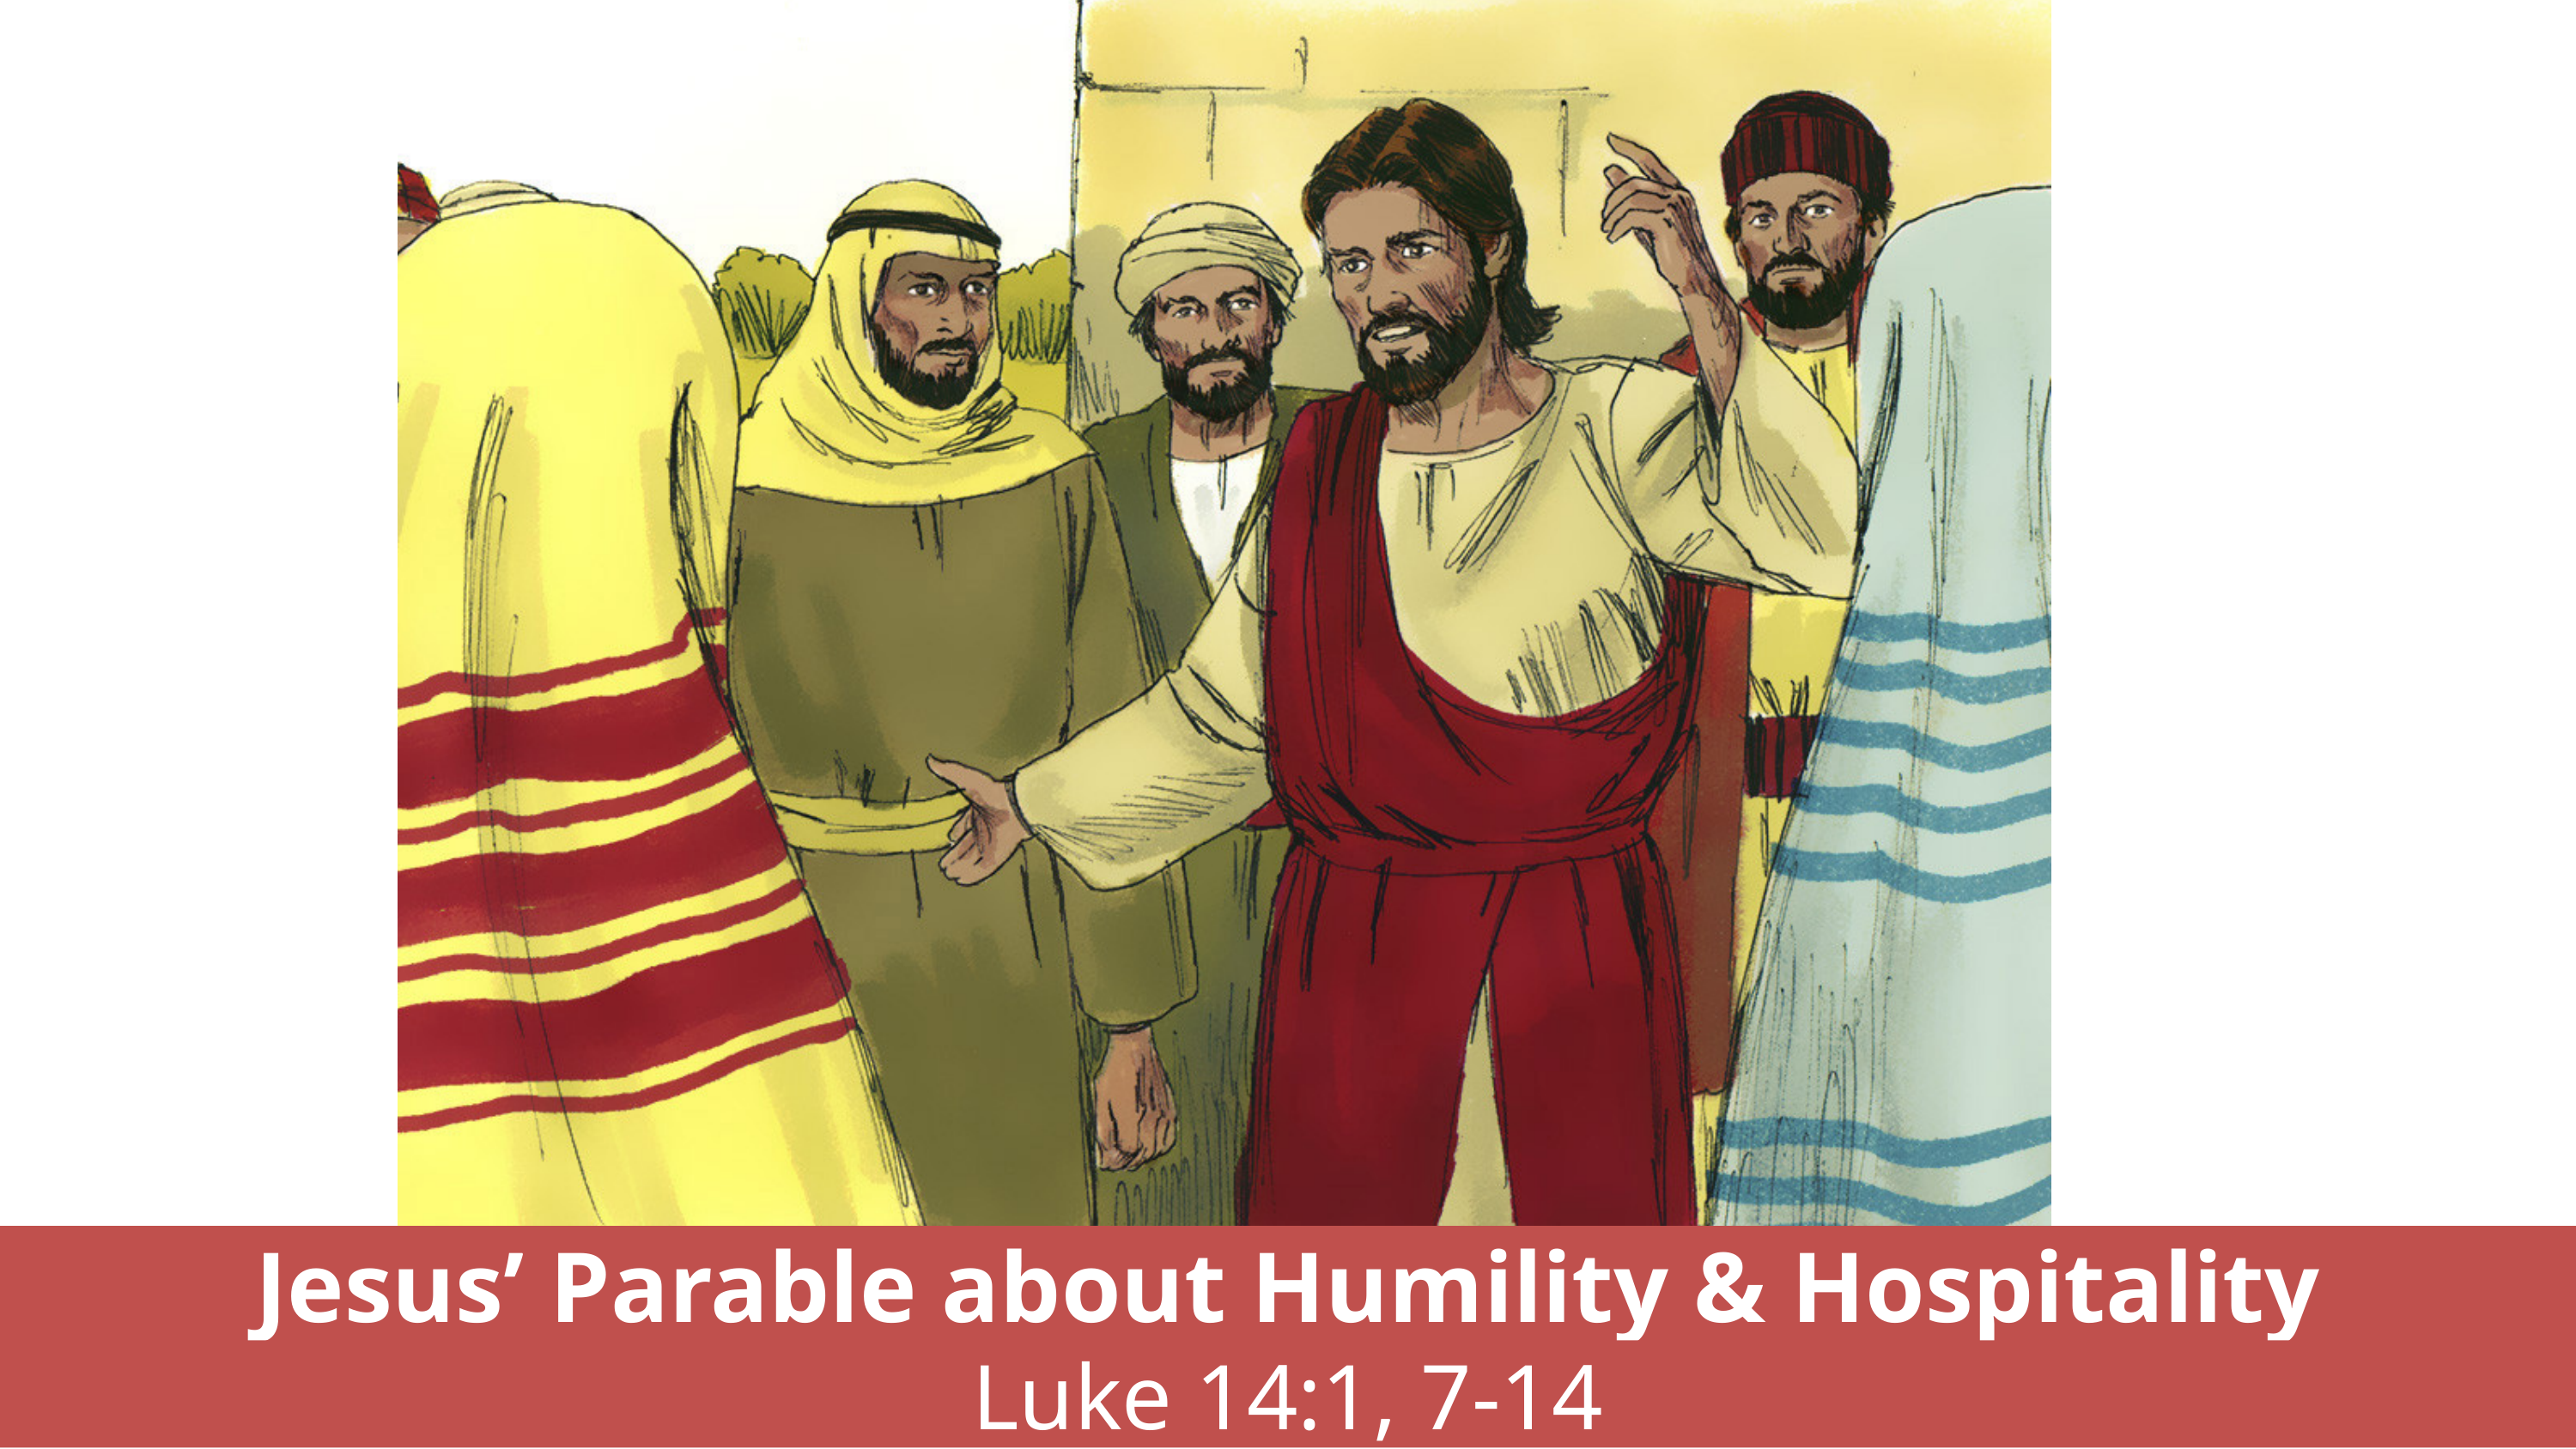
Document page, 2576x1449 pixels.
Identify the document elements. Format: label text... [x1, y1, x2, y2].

text_box Luke 14:1, 7-14 [0, 1340, 2576, 1448]
picture [398, 0, 2051, 1240]
text_box Jesus’ Parable about Humility & Hospitality [0, 1226, 2576, 1340]
